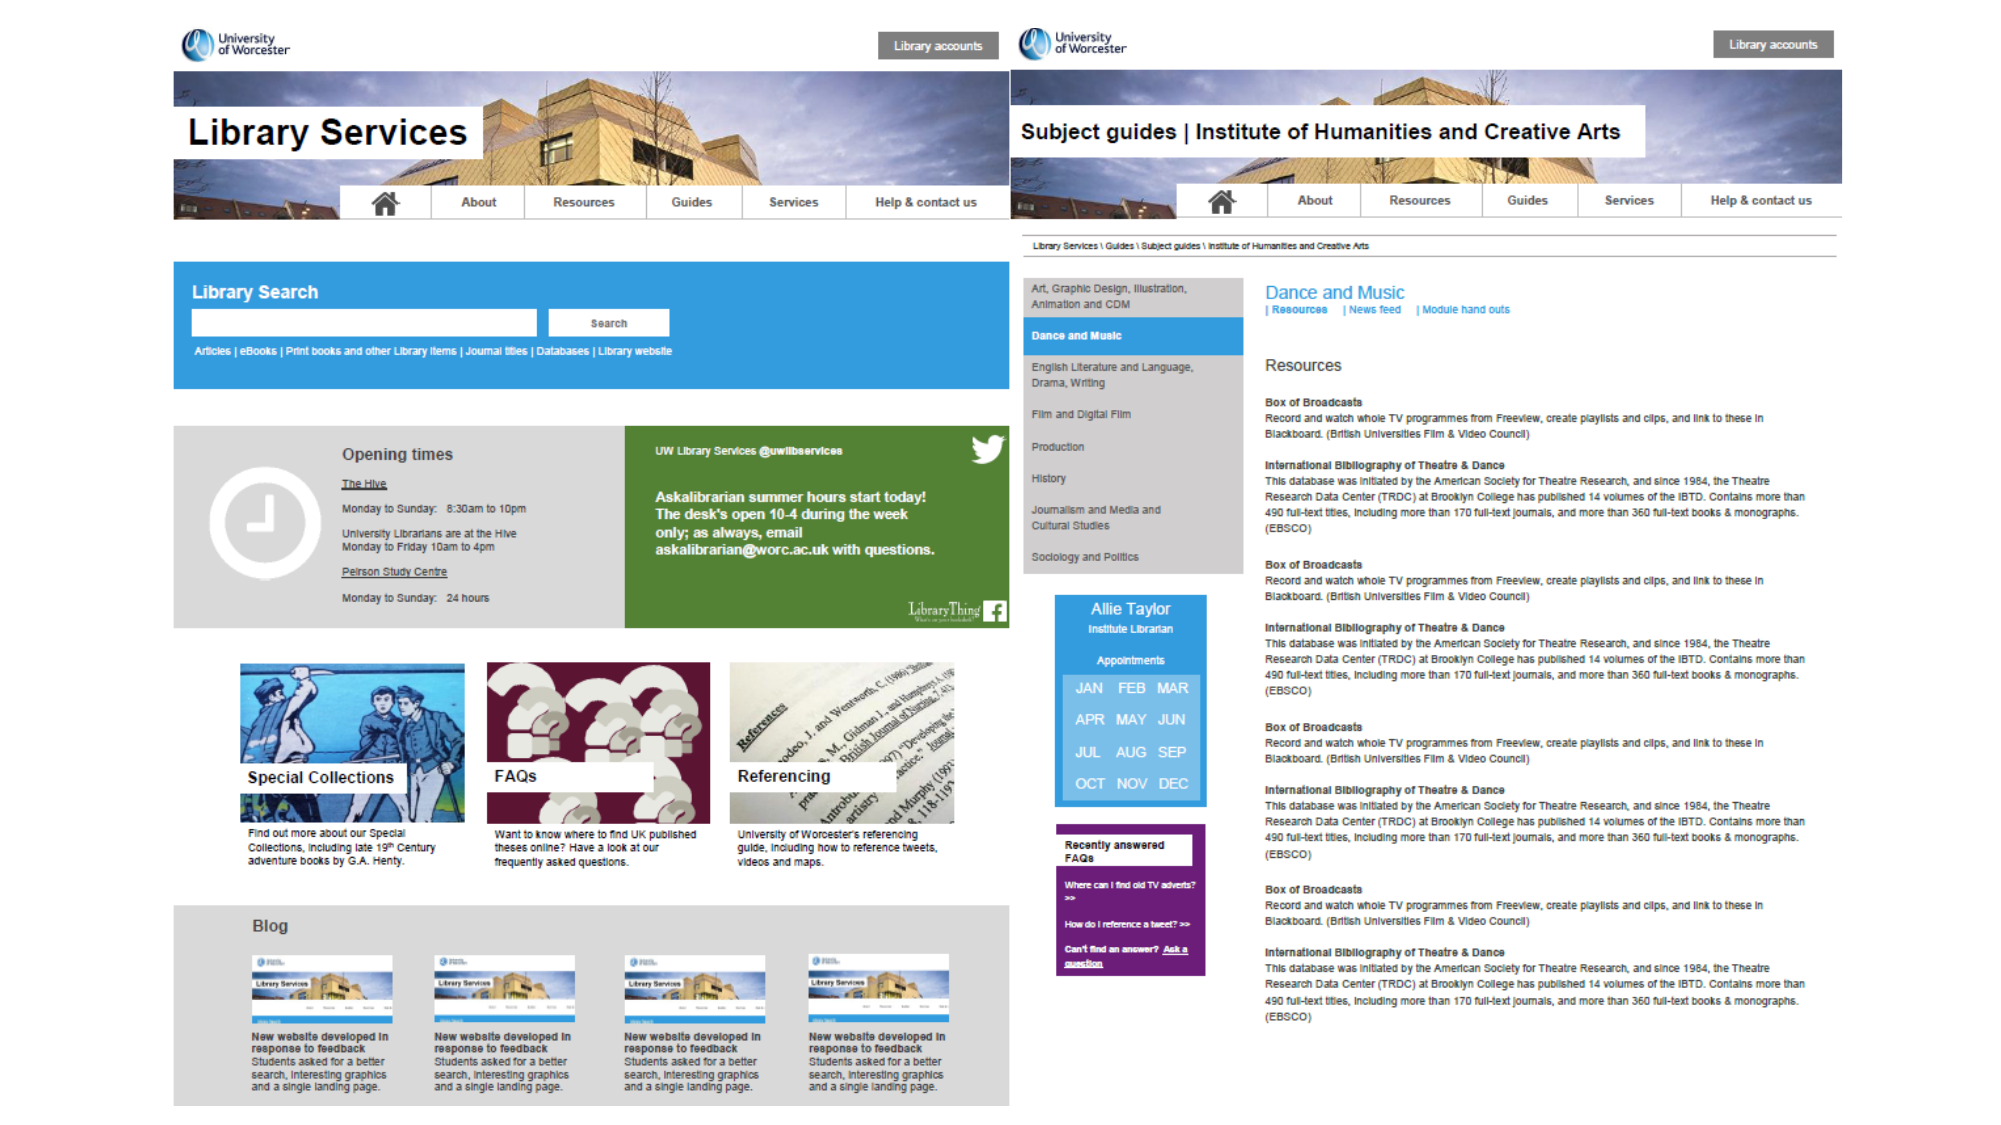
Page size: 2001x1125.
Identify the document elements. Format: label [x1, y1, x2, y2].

picture [173, 23, 1843, 1106]
